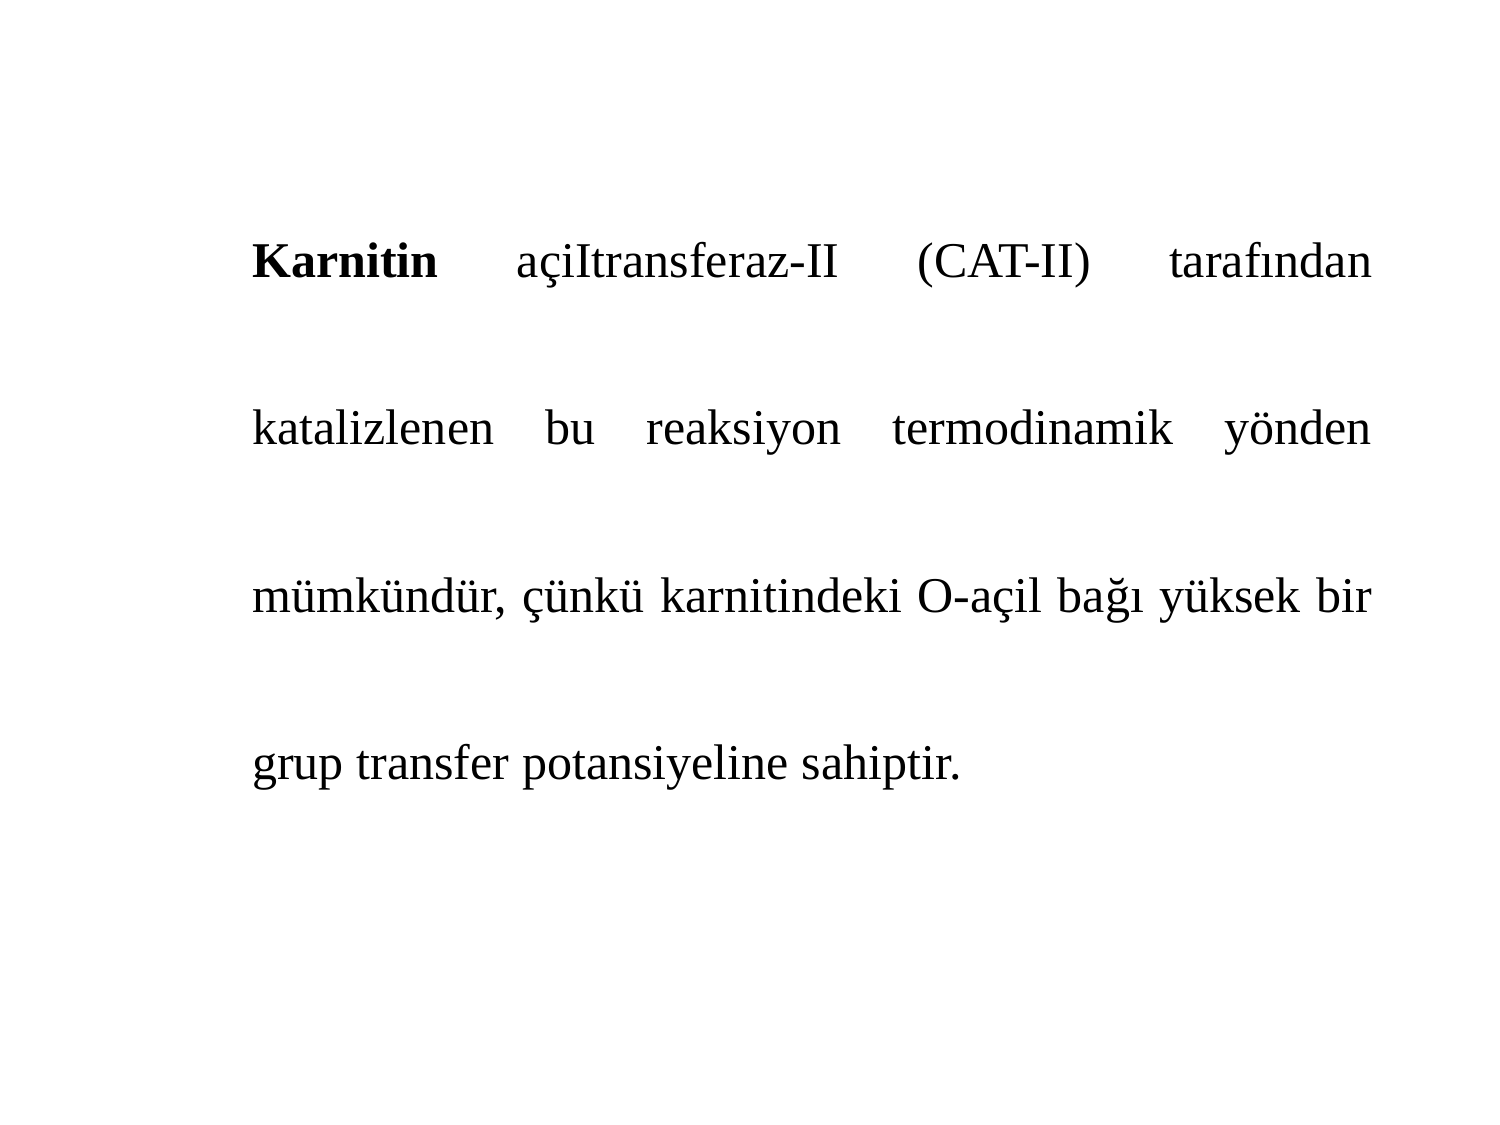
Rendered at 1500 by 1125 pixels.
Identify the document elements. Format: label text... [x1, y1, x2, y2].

text_box Karnitin açiItransferaz-II (CAT-II) tarafından katalizlenen bu reaksiyon termodinamik yönden mümkündür, çünkü karnitindeki O-açil bağı yüksek bir grup transfer potansiyeline sahiptir. [87, 112, 1388, 989]
